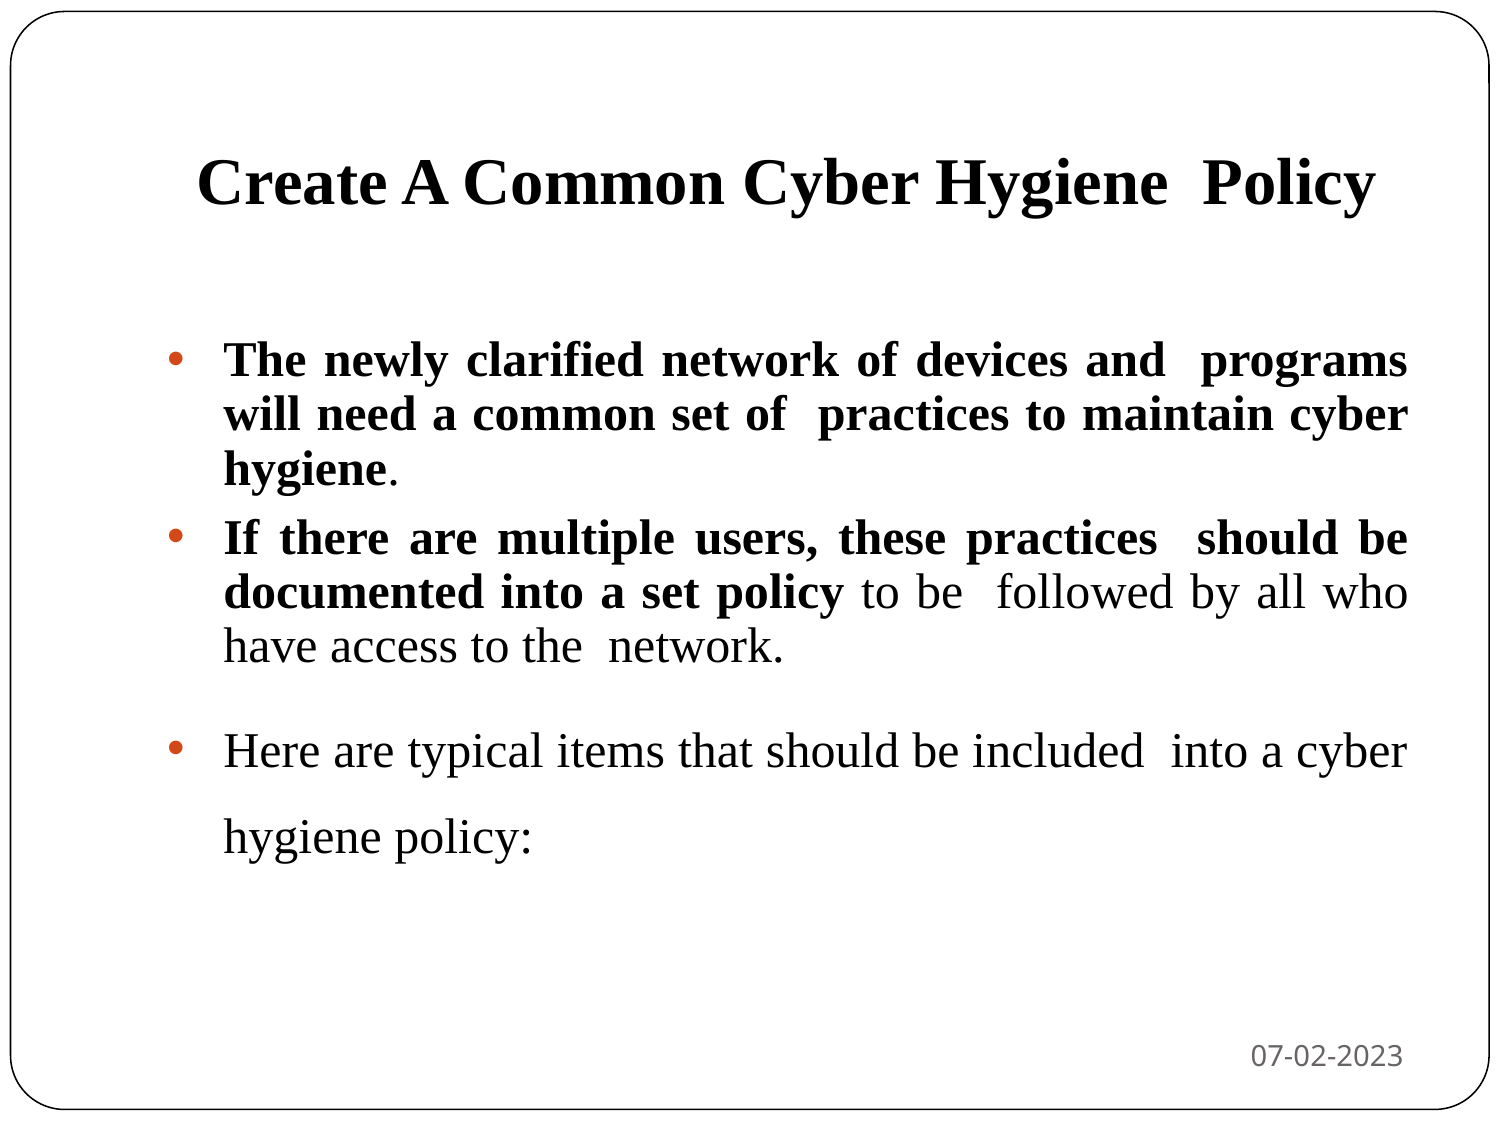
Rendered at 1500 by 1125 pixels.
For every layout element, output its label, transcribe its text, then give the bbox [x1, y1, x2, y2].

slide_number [1012, 1015, 1419, 1094]
list The newly clarified network of devices and programs will need a common set of practices to maintain cyber hygiene. If there are multiple users, these practices should be documented into a set policy to be followed by all who have access to the network. Here are typical items that should be included into a cyber hygiene policy: [150, 326, 1425, 988]
title Create A Common Cyber Hygiene Policy [150, 45, 1425, 233]
